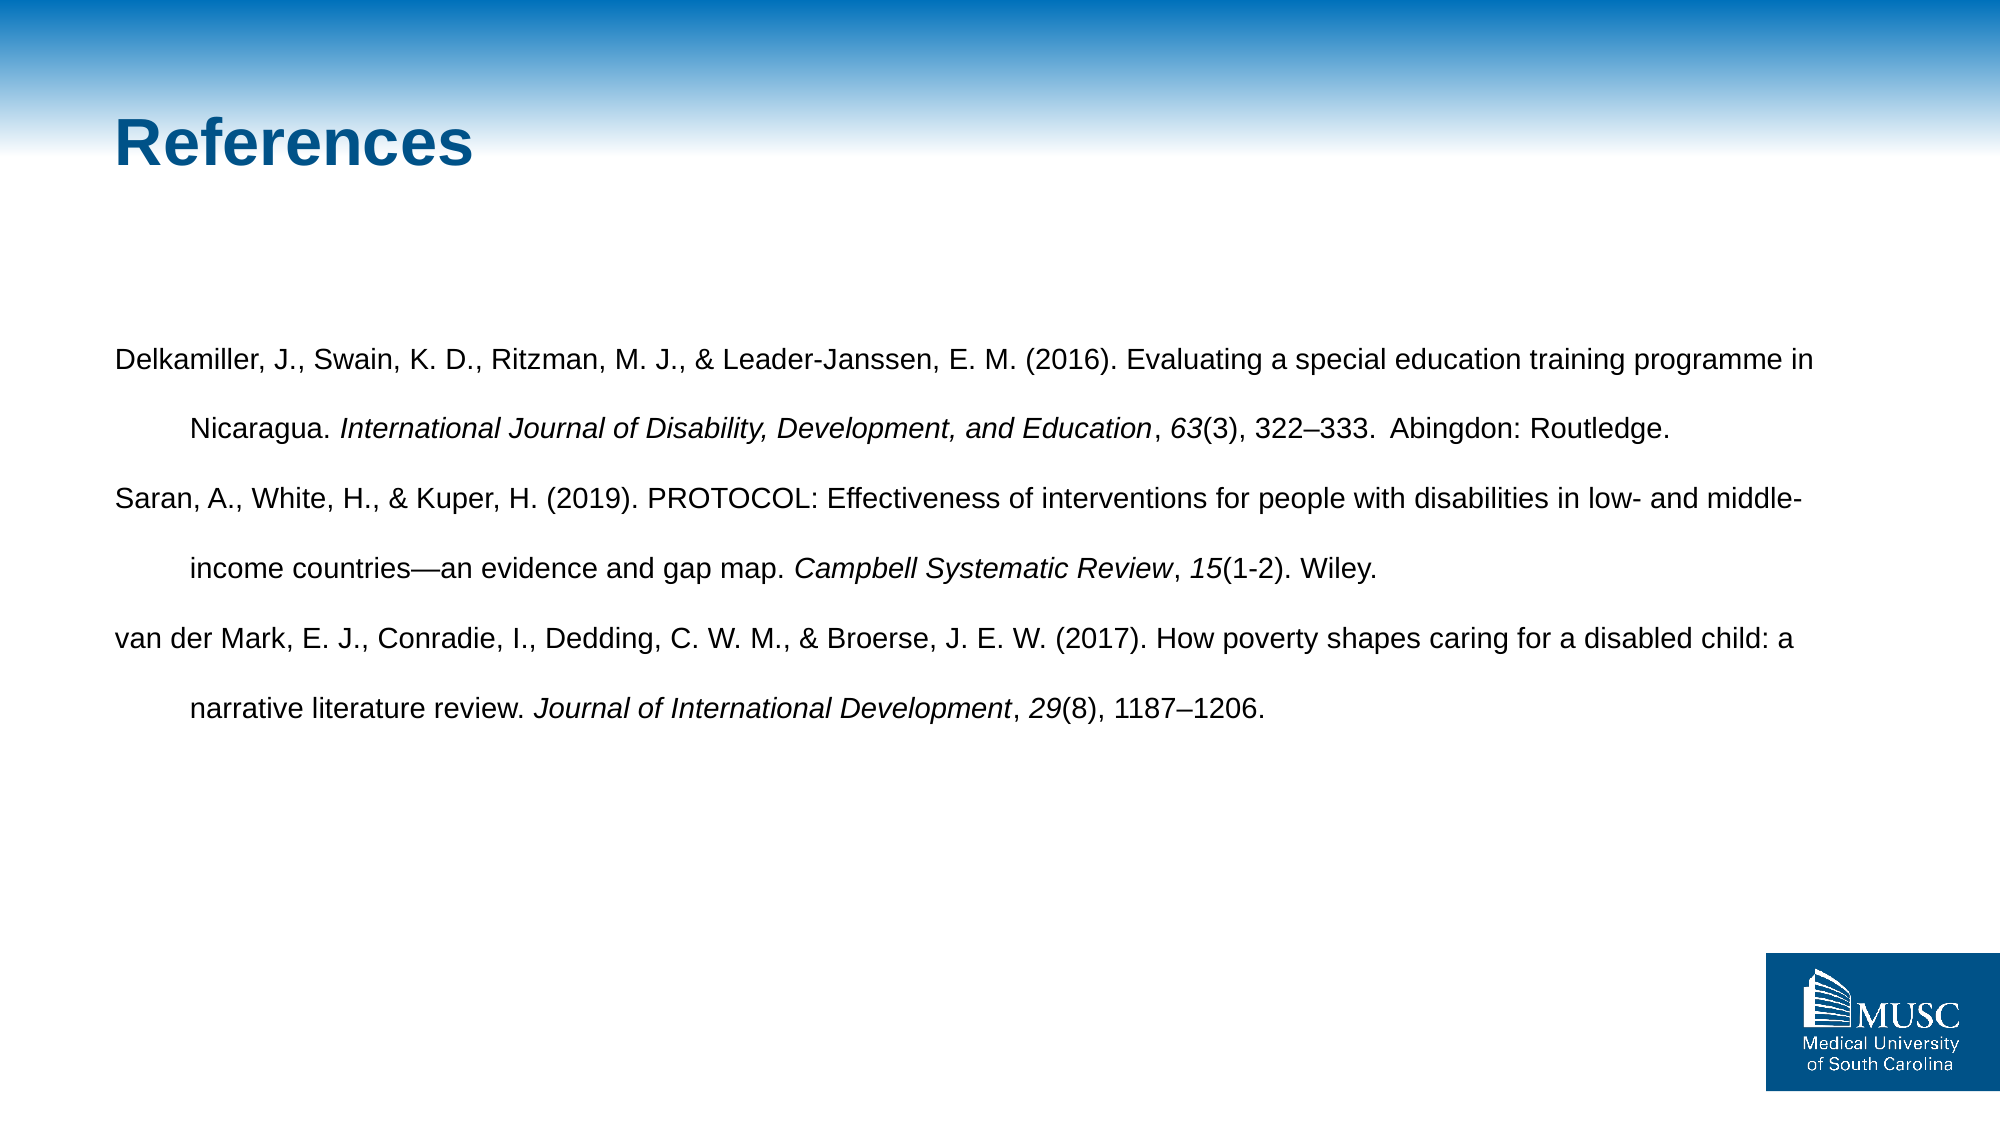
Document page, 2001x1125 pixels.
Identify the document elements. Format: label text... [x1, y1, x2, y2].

title References [99, 45, 1900, 233]
picture [1773, 949, 1988, 1100]
list Delkamiller, J., Swain, K. D., Ritzman, M. J., & Leader-Janssen, E. M. (2016). Evaluating a special education training programme in Nicaragua. International Journal of Disability, Development, and Education, 63(3), 322–333. Abingdon: Routledge. Saran, A., White, H., & Kuper, H. (2019). PROTOCOL: Effectiveness of interventions for people with disabilities in low- and middle-income countries—an evidence and gap map. Campbell Systematic Review, 15(1-2). Wiley. van der Mark, E. J., Conradie, I., Dedding, C. W. M., & Broerse, J. E. W. (2017). How poverty shapes caring for a disabled child: a narrative literature review. Journal of International Development, 29(8), 1187–1206. [99, 262, 1900, 1007]
